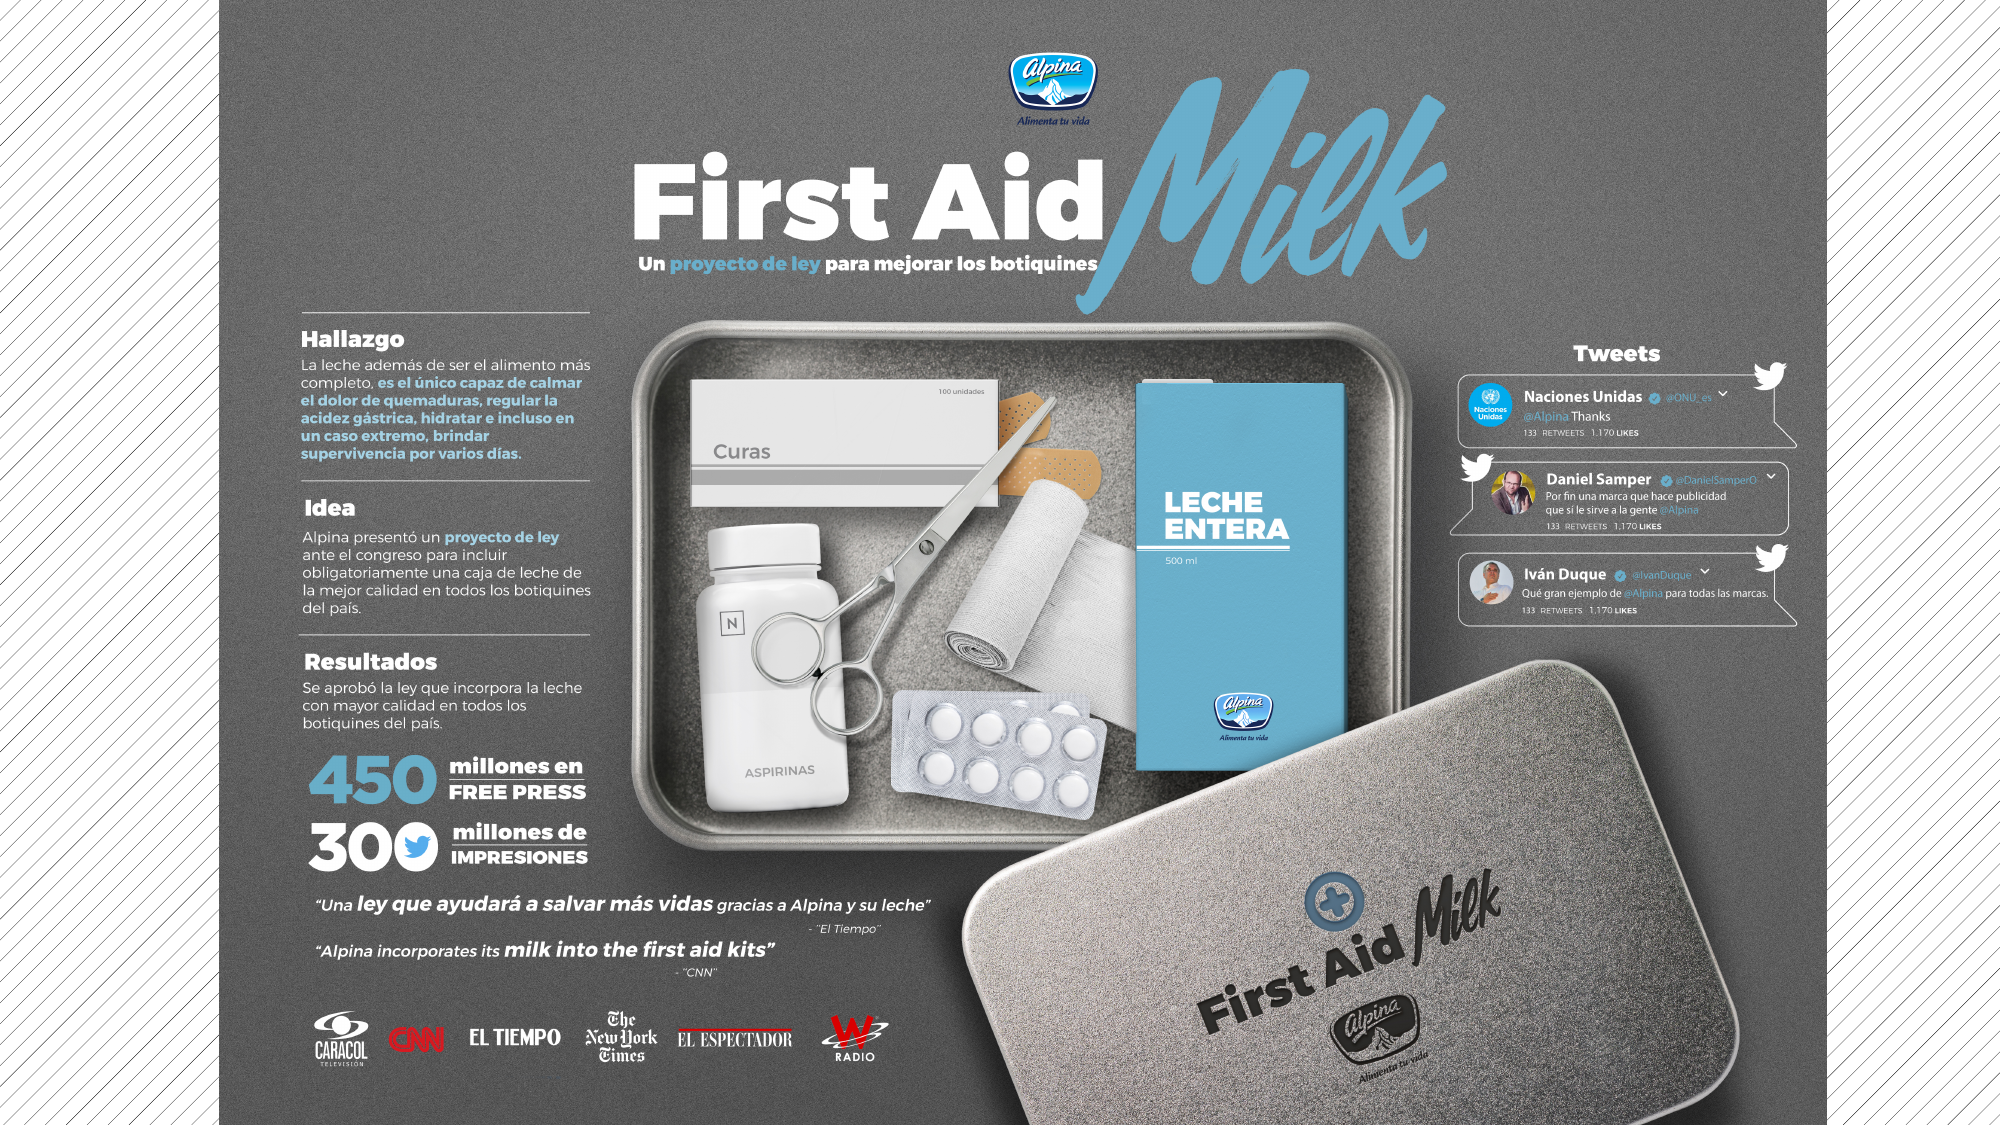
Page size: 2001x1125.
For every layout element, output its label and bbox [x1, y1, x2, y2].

picture [219, 0, 1827, 1125]
